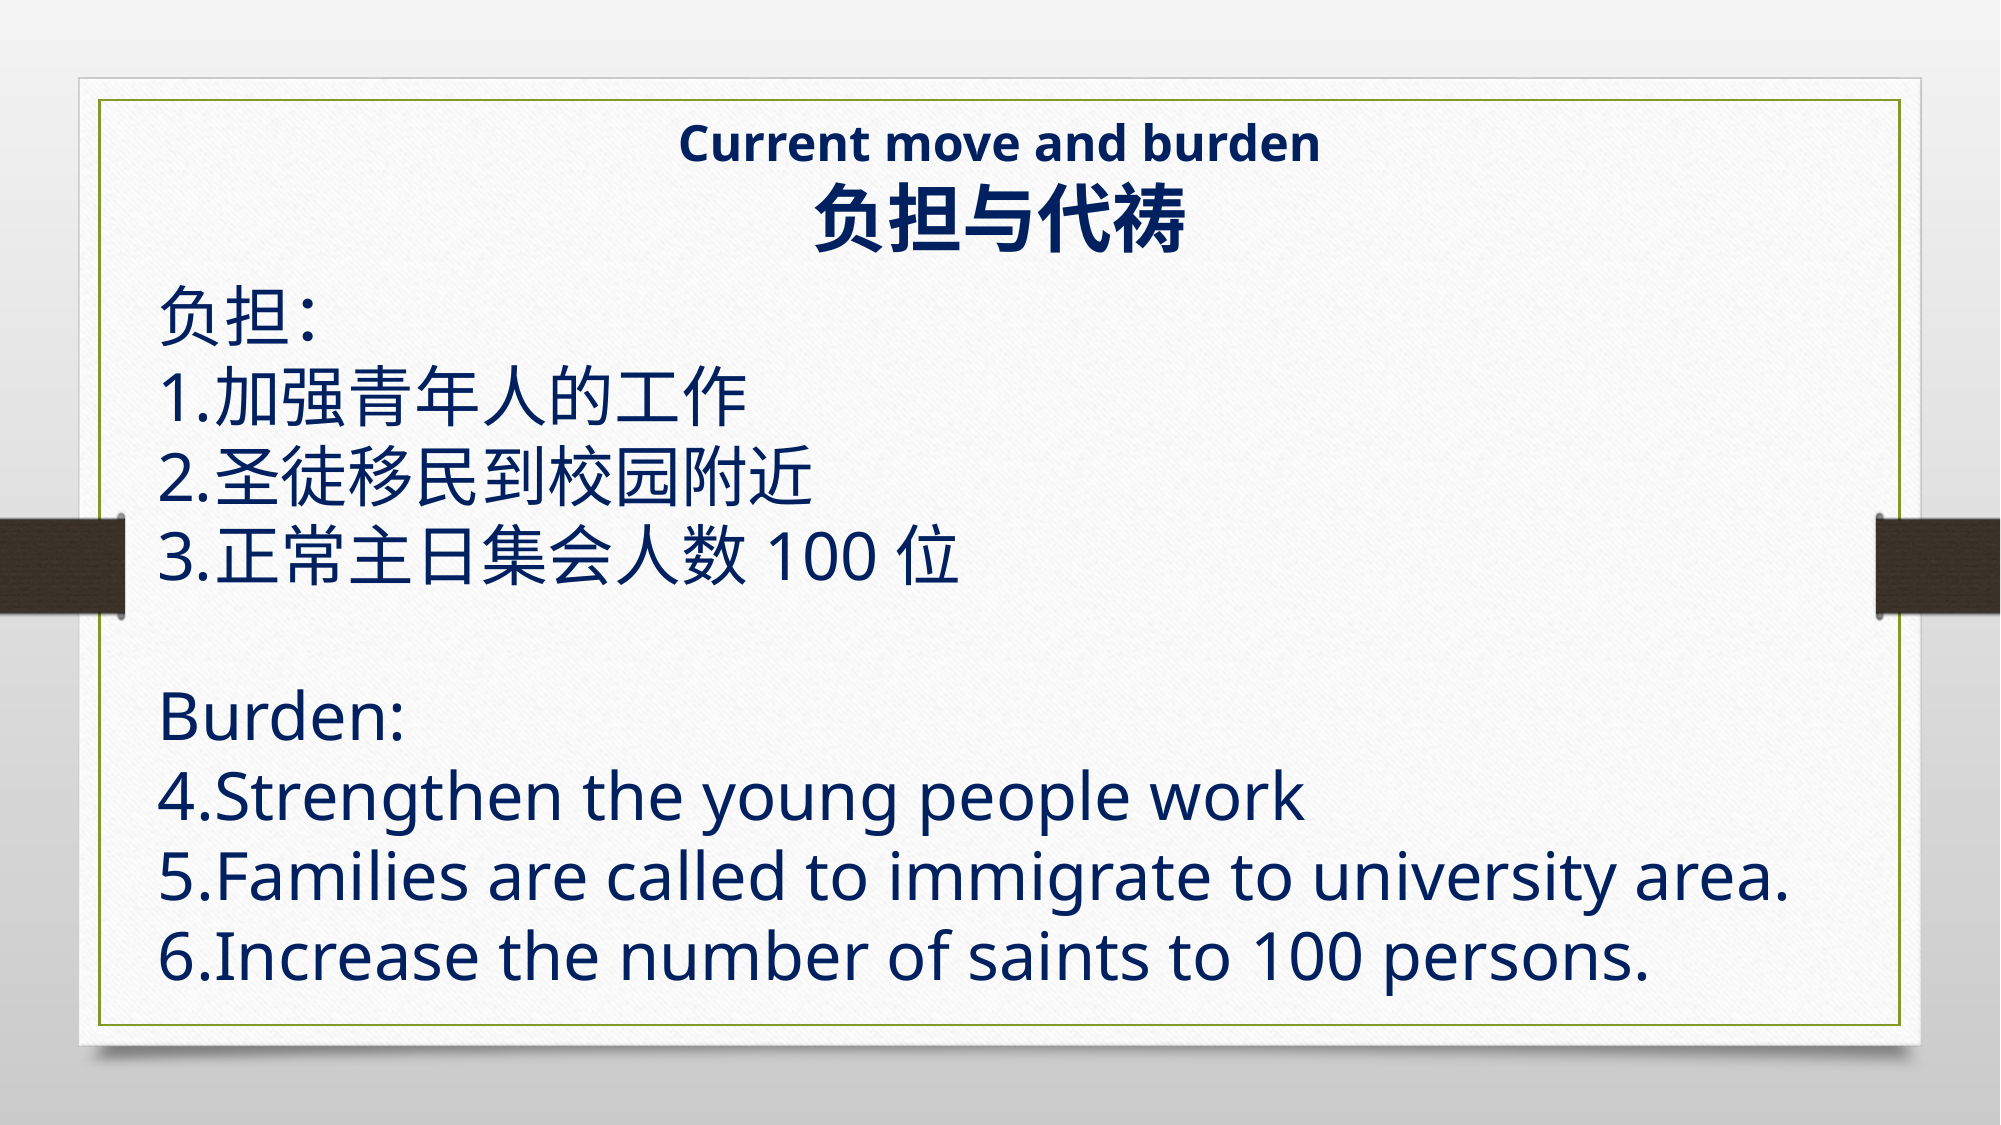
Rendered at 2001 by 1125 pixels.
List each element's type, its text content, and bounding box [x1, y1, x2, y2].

picture [0, 0, 2001, 1125]
text_box Current move and burden 负担与代祷 [98, 104, 1902, 269]
text_box 负担： 加强青年人的工作 圣徒移民到校园附近 正常主日集会人数100位 Burden: Strengthen the young people work Families are called to immigrate to university area. Increase the number of saints to 100 persons. [143, 266, 1857, 1002]
